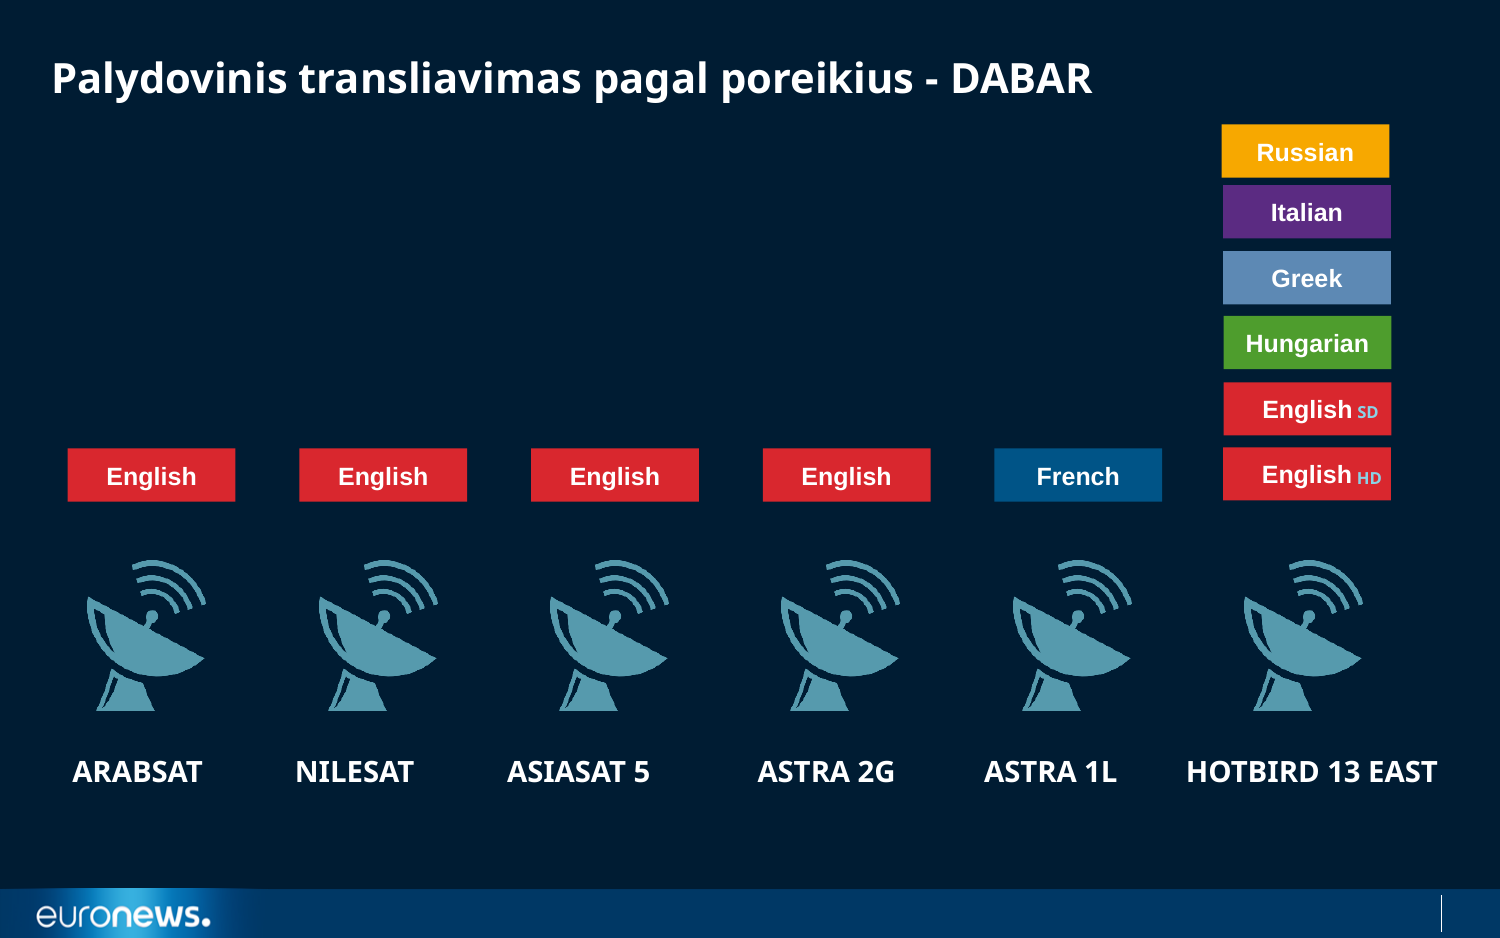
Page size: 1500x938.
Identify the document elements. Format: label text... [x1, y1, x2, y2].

text_box French [994, 448, 1163, 502]
text_box Hungarian [1223, 315, 1392, 370]
picture [1012, 560, 1132, 711]
text_box Greek [1223, 251, 1391, 305]
picture [550, 560, 669, 711]
text_box English [1223, 447, 1391, 501]
text_box SD [1342, 395, 1394, 430]
text_box English [67, 448, 236, 502]
text_box English [762, 448, 931, 502]
picture [319, 560, 438, 711]
text_box English [299, 448, 468, 502]
title Palydovinis transliavimas pagal poreikius - DABAR [36, 50, 1441, 116]
picture [781, 560, 900, 711]
text_box Russian [1221, 124, 1390, 178]
text_box Asiasat 5 [492, 745, 666, 796]
text_box HD [1342, 460, 1397, 495]
picture [1244, 560, 1363, 711]
picture [87, 560, 207, 711]
text_box Astra 2G [742, 745, 911, 796]
text_box Hotbird 13 East [1171, 745, 1454, 796]
text_box Italian [1223, 185, 1391, 239]
text_box Nilesat [280, 745, 430, 796]
text_box Arabsat [57, 745, 218, 796]
picture [0, 888, 1500, 938]
text_box English [531, 448, 699, 502]
text_box English [1223, 382, 1392, 436]
text_box Astra 1L [969, 745, 1133, 796]
